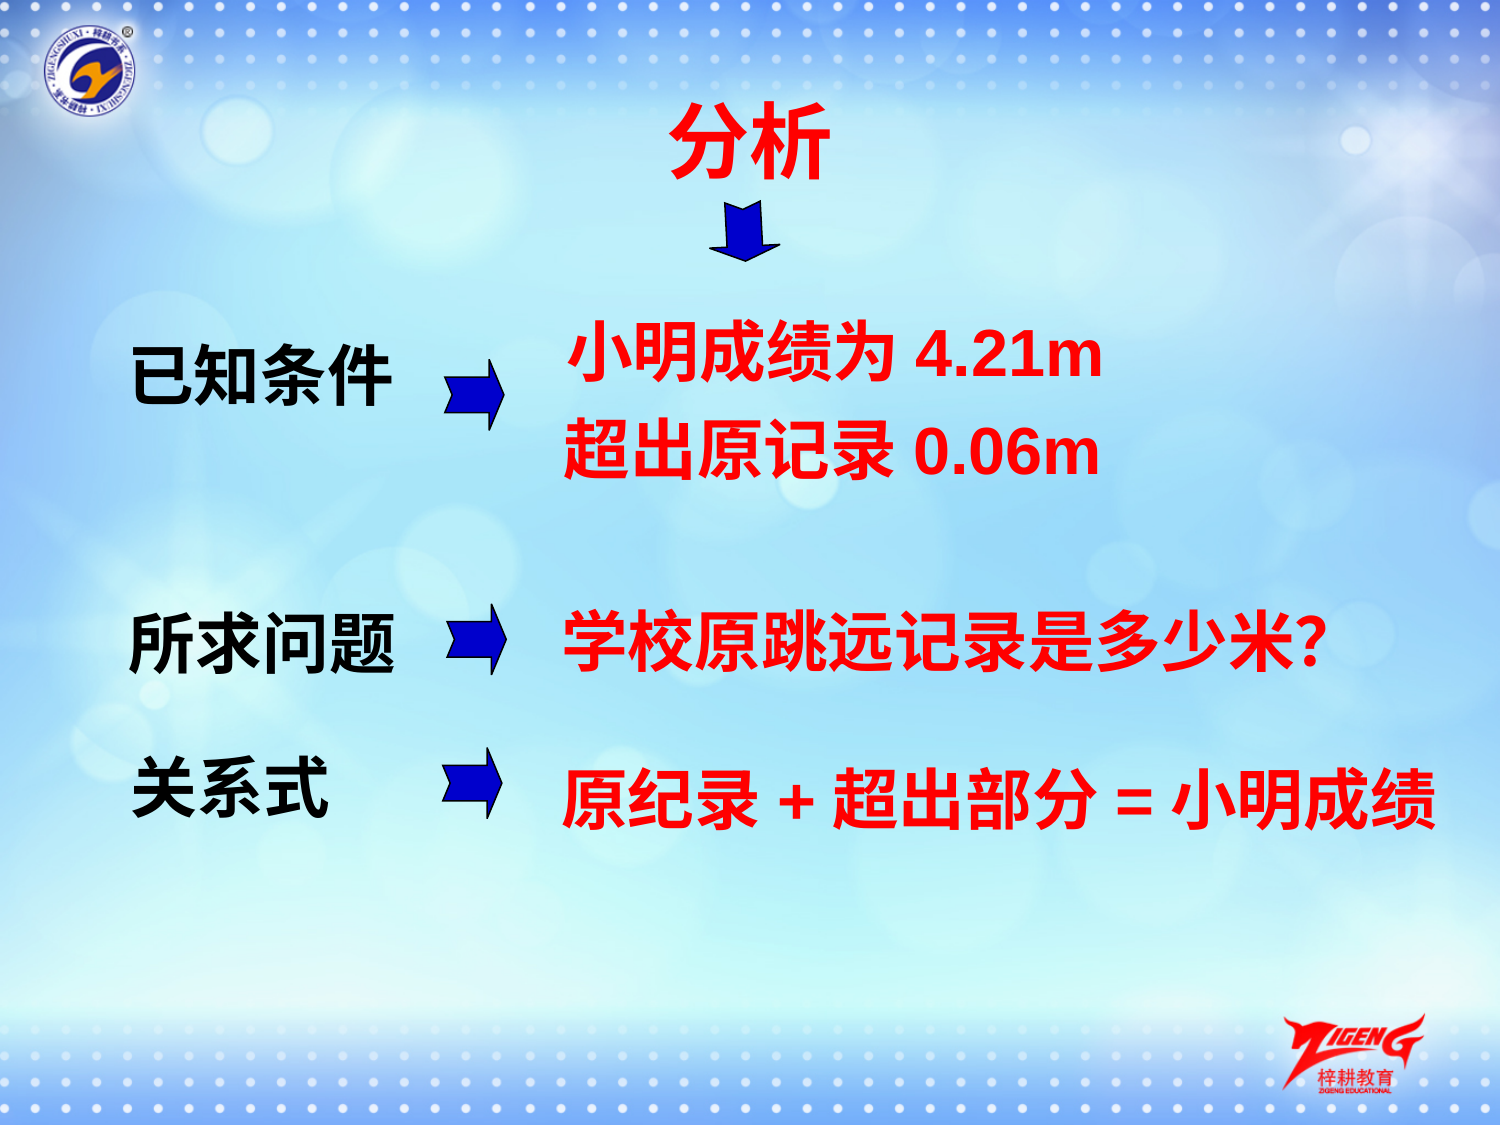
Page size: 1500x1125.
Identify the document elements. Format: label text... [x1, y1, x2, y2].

picture [0, 0, 1500, 1125]
text_box 关系式 [115, 738, 450, 833]
text_box [442, 747, 502, 819]
text_box 原纪录+超出部分=小明成绩 [546, 750, 1477, 846]
text_box [444, 359, 504, 431]
text_box [709, 201, 781, 262]
text_box 小明成绩为4.21m [551, 302, 1128, 398]
text_box 学校原跳远记录是多少米？ [546, 592, 1477, 688]
text_box [447, 603, 507, 675]
text_box 已知条件 [112, 326, 447, 421]
text_box 超出原记录0.06m [548, 400, 1480, 496]
title 分析 [75, 45, 1425, 233]
text_box 所求问题 [114, 594, 449, 690]
